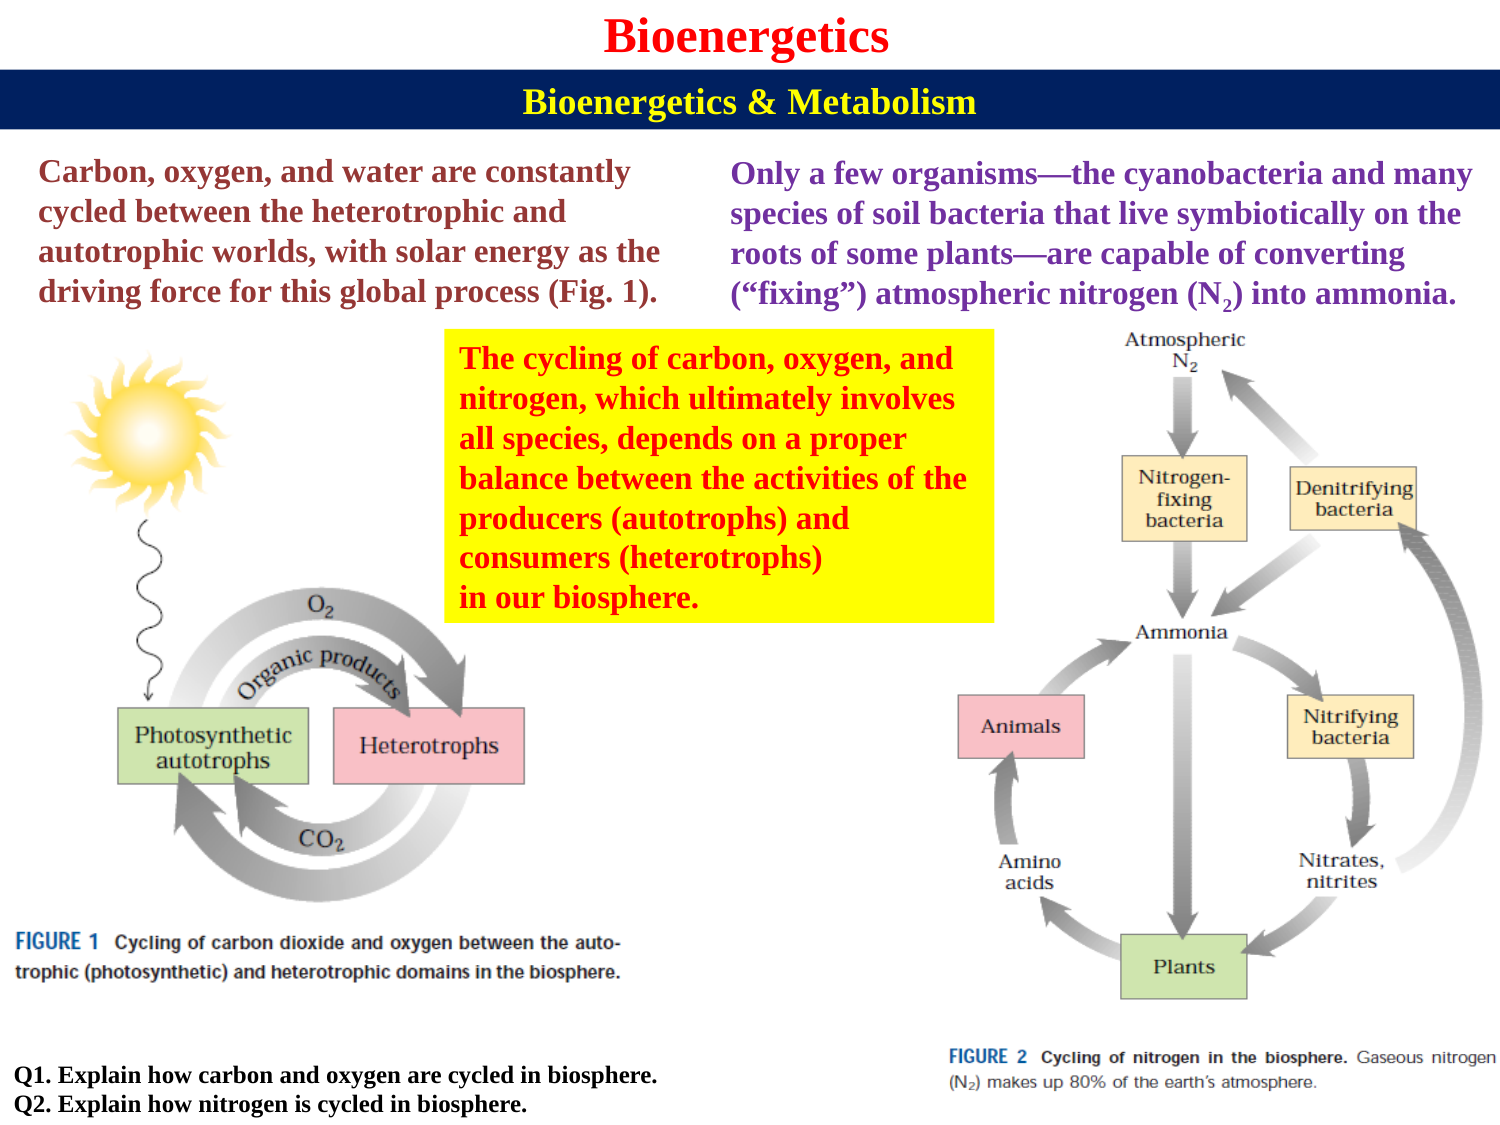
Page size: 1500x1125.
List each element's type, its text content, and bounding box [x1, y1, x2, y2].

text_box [715, 143, 1500, 1099]
text_box Bioenergetics [588, 0, 909, 69]
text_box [11, 141, 698, 988]
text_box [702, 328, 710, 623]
text_box Bioenergetics & Metabolism [0, 69, 1500, 130]
text_box Q1. Explain how carbon and oxygen are cycled in biosphere. Q2. Explain how nitrogen is cycled in biosphere. [0, 1050, 749, 1125]
